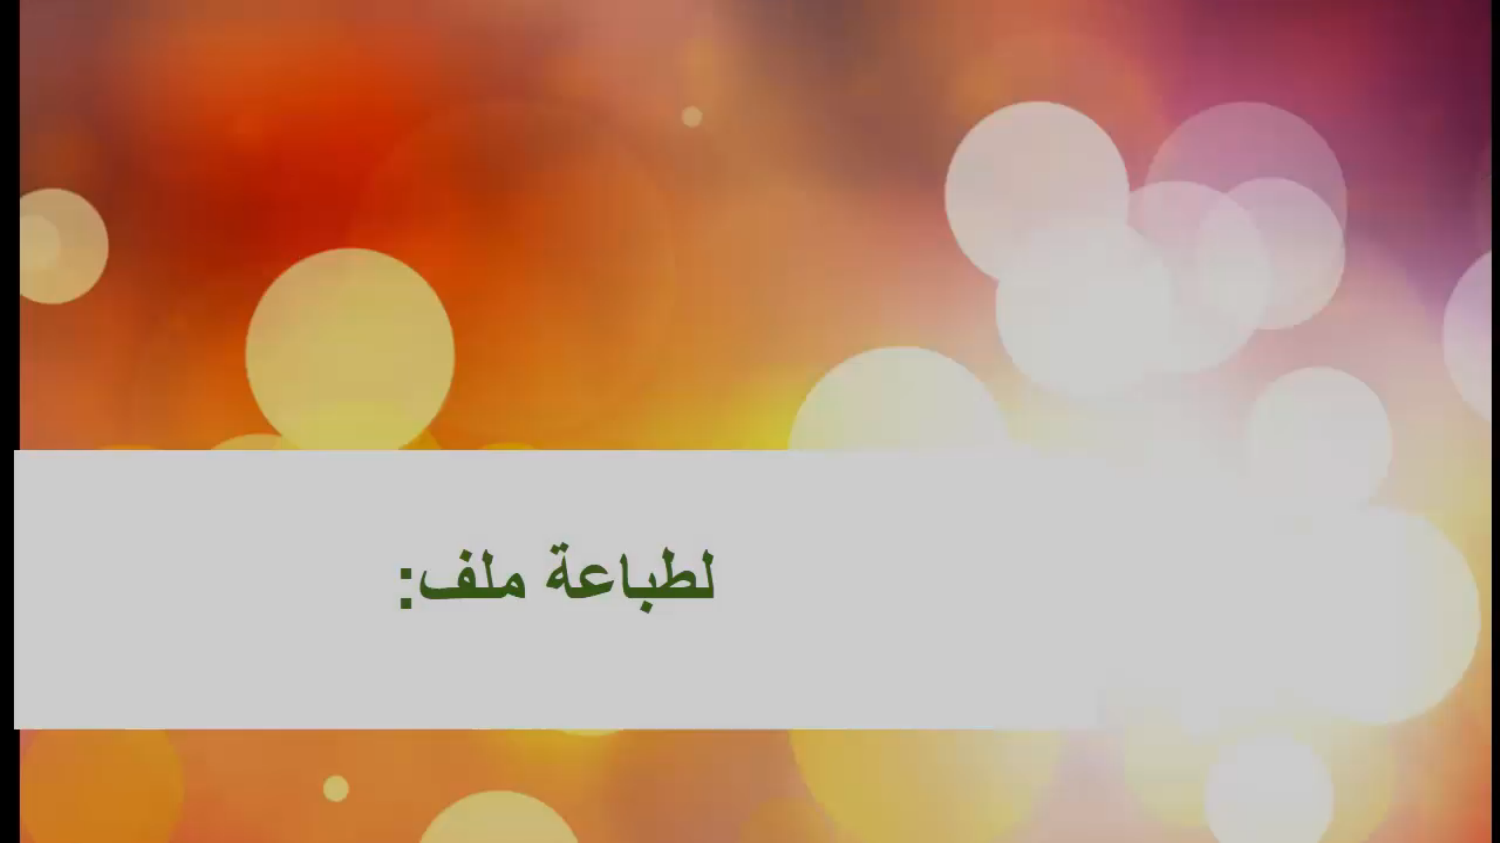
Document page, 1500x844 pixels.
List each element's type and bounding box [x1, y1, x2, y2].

text_box [0, 0, 1500, 844]
